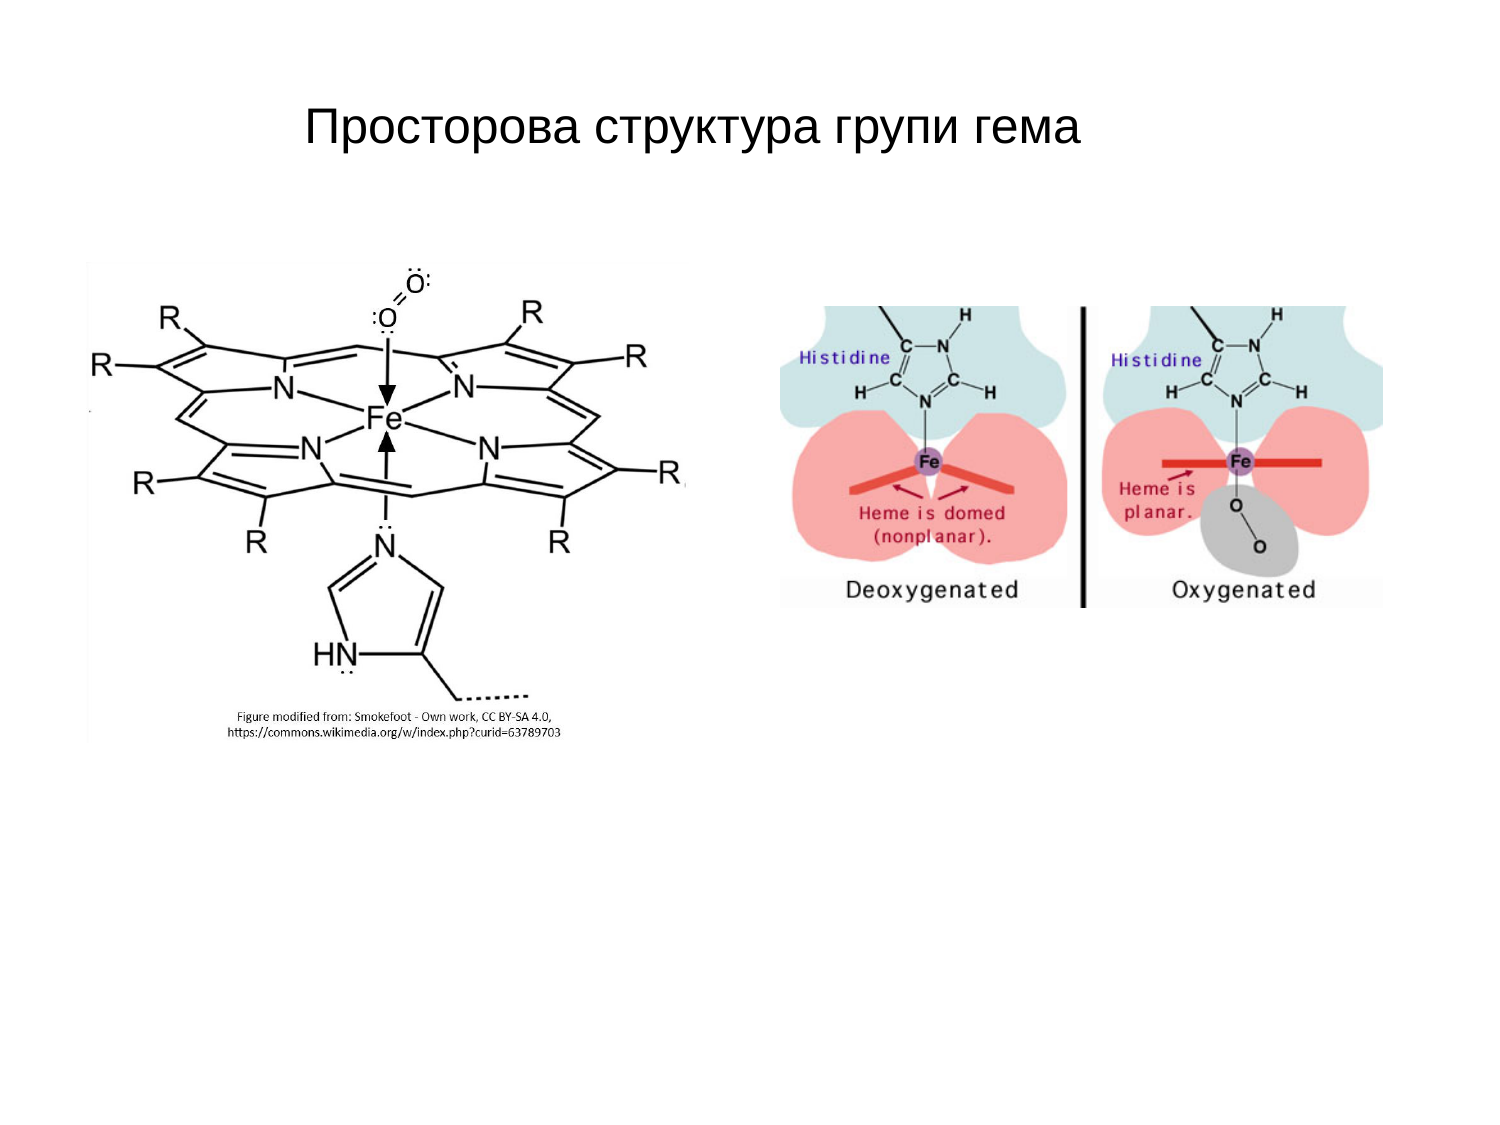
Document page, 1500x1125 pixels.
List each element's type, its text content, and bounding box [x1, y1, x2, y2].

title Просторова структура групи гема [289, 78, 1186, 166]
picture [86, 261, 689, 743]
picture [780, 305, 1383, 608]
